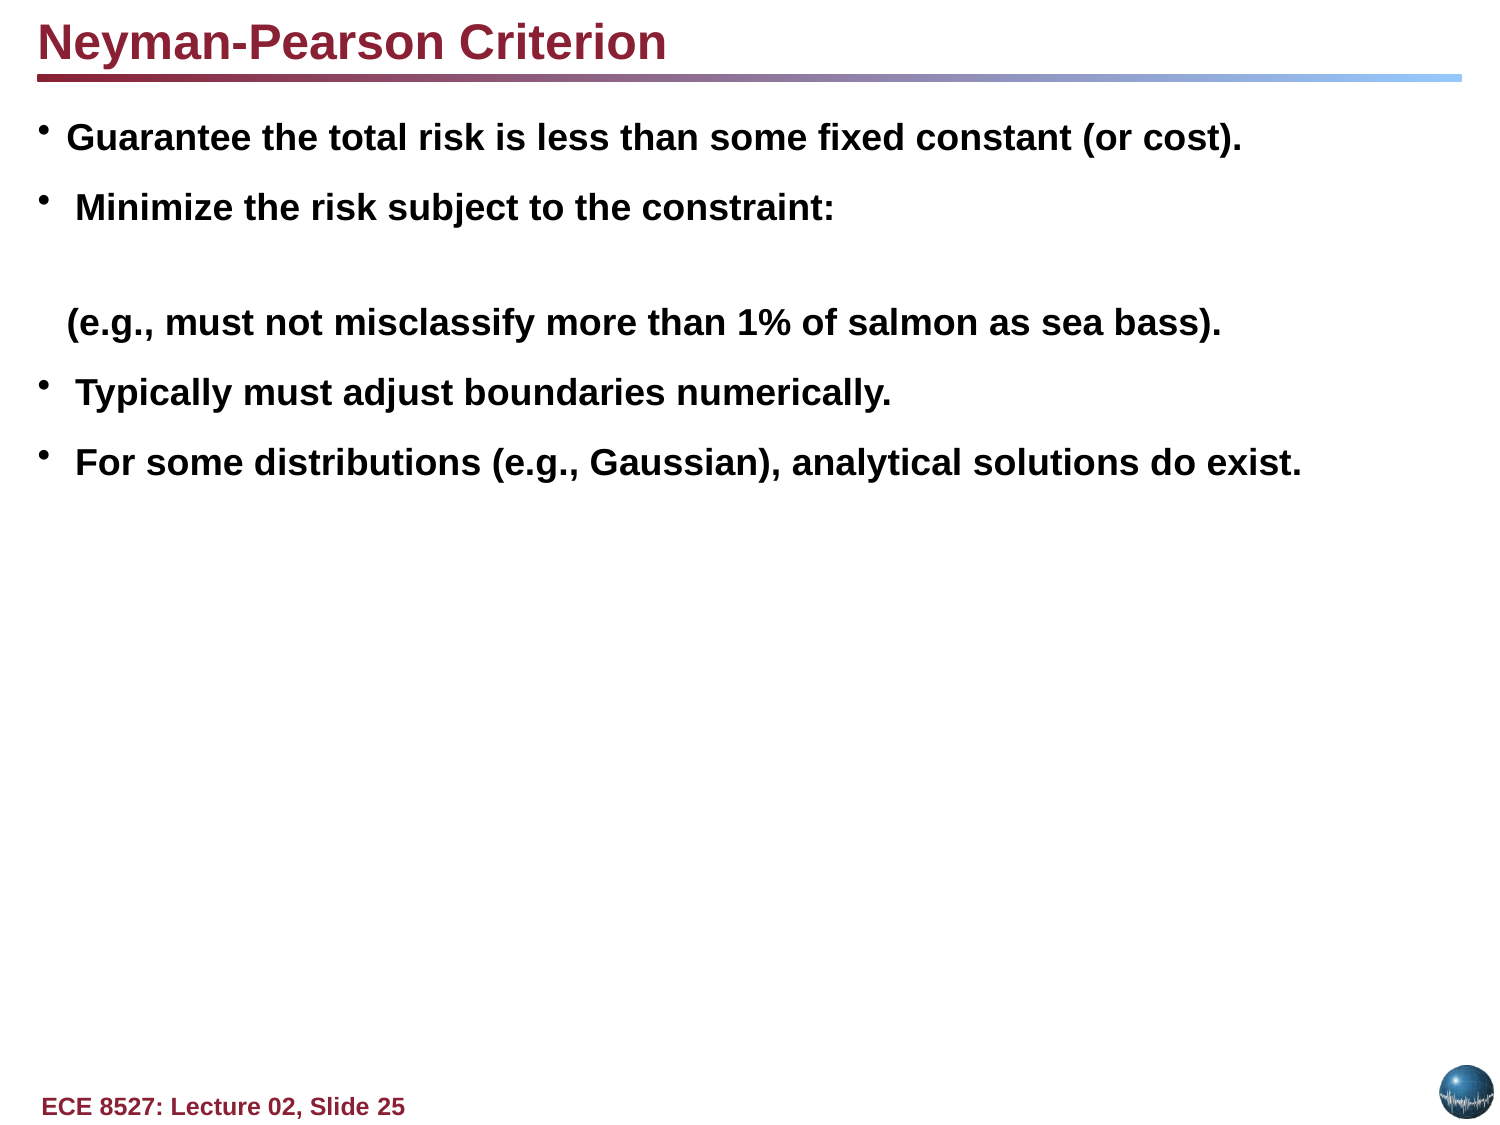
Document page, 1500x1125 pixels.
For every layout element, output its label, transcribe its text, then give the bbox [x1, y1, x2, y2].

text_box Neyman-Pearson Criterion [37, 9, 1163, 70]
text_box [29, 318, 1448, 661]
picture [1439, 1065, 1494, 1119]
